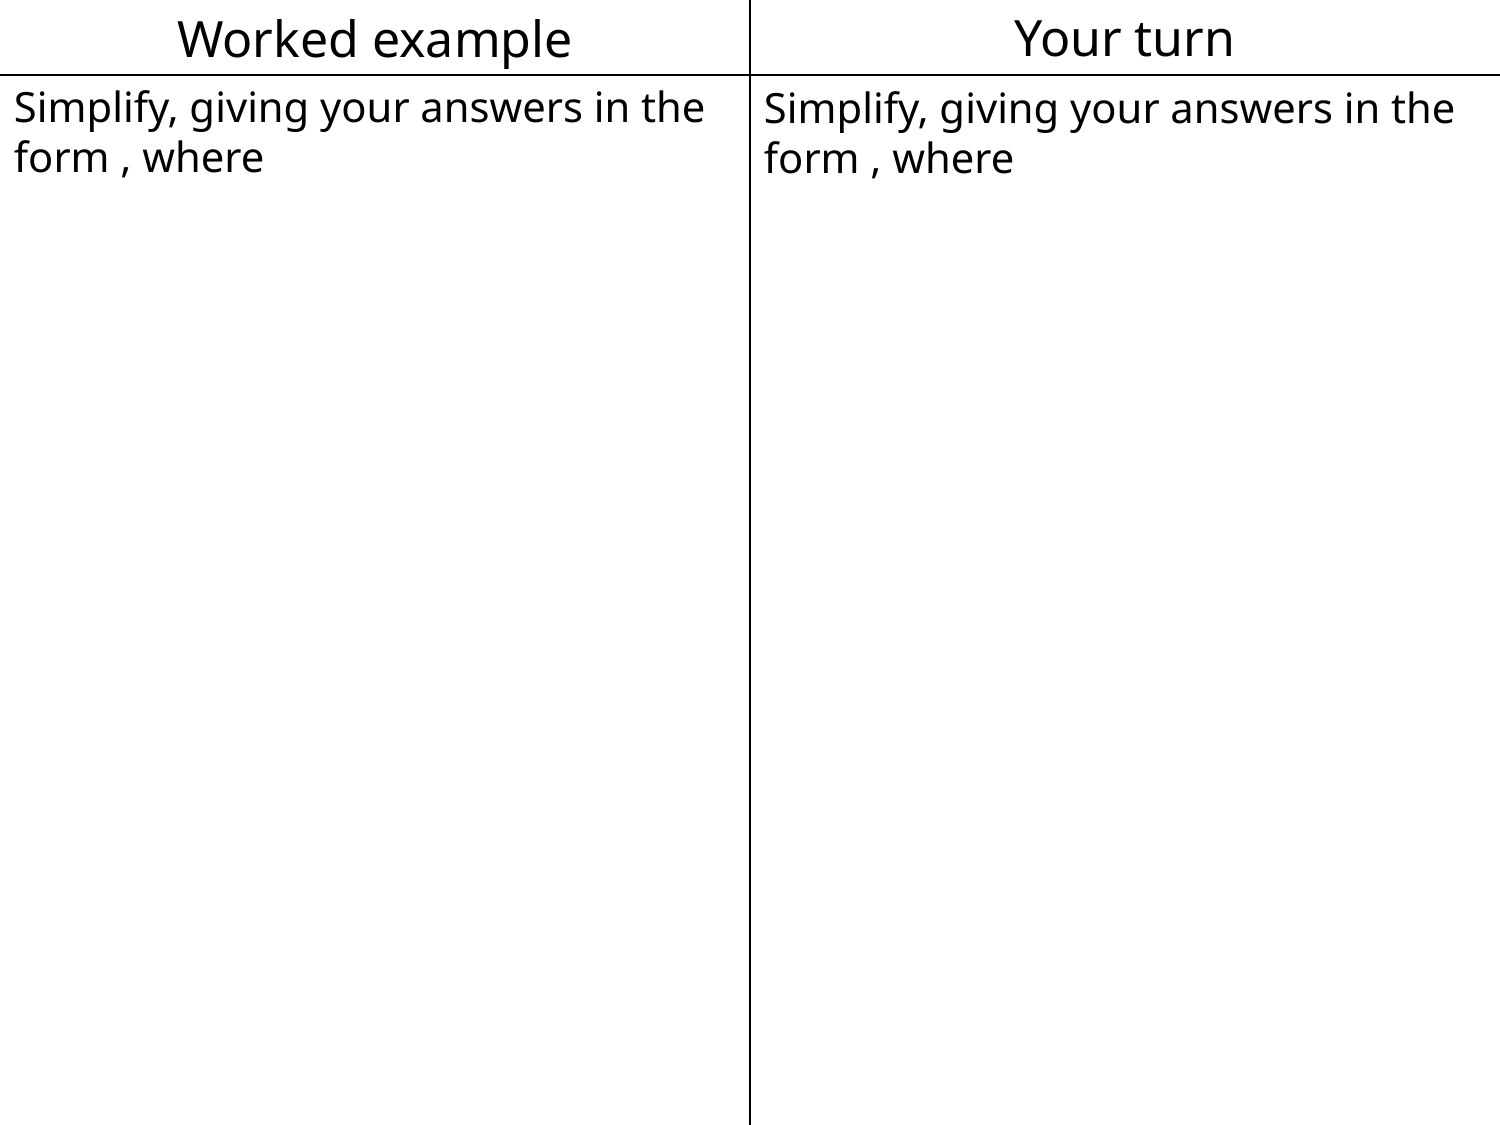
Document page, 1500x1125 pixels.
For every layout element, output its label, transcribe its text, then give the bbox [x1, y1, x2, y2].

text_box Your turn [751, 0, 1500, 74]
text_box Worked example [0, 0, 749, 74]
